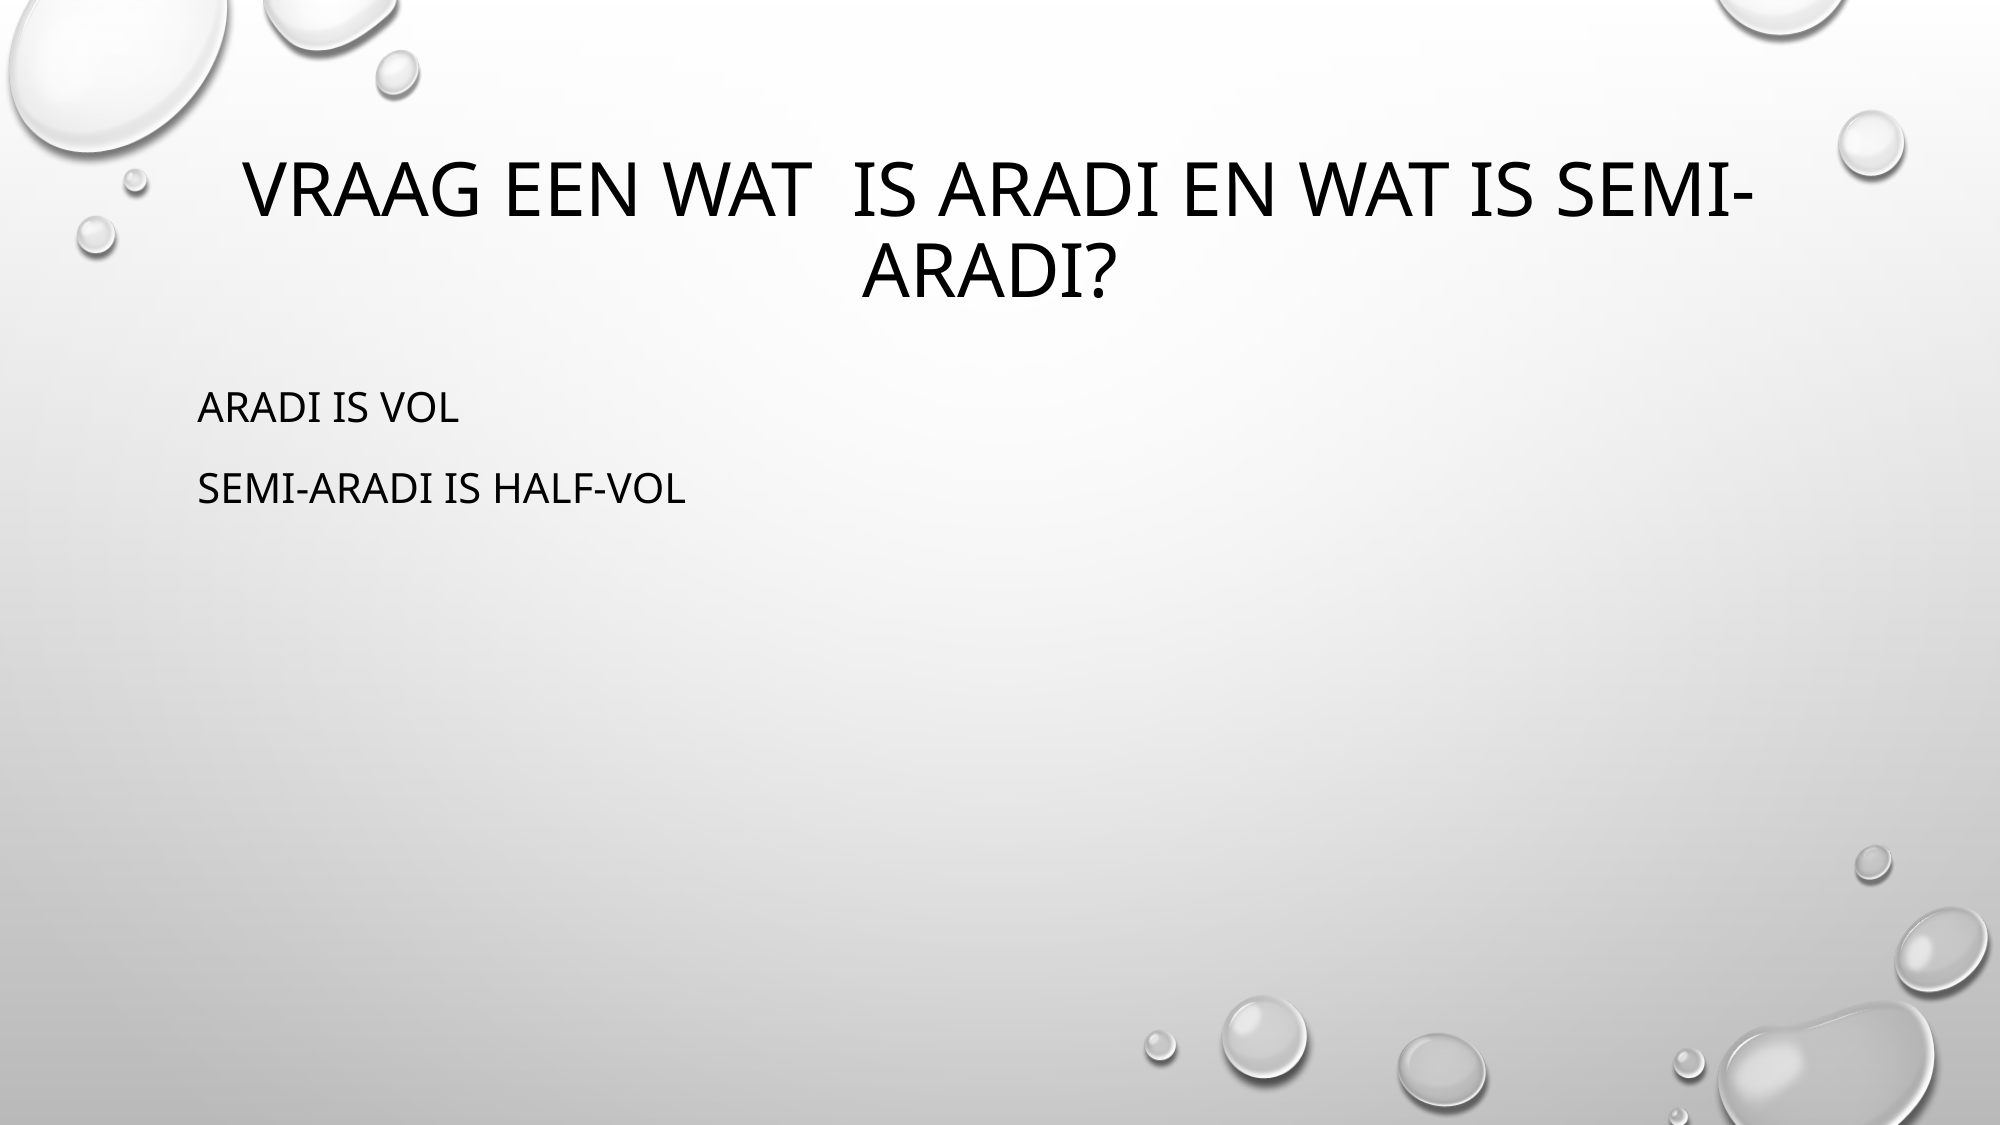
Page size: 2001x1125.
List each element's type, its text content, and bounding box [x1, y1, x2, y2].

picture [0, 0, 2000, 1125]
title Vraag een wat is aradi en wat is semi-aradi? [149, 101, 1851, 364]
list Aradi is vol semi-aradi is half-vol [182, 363, 1908, 1078]
